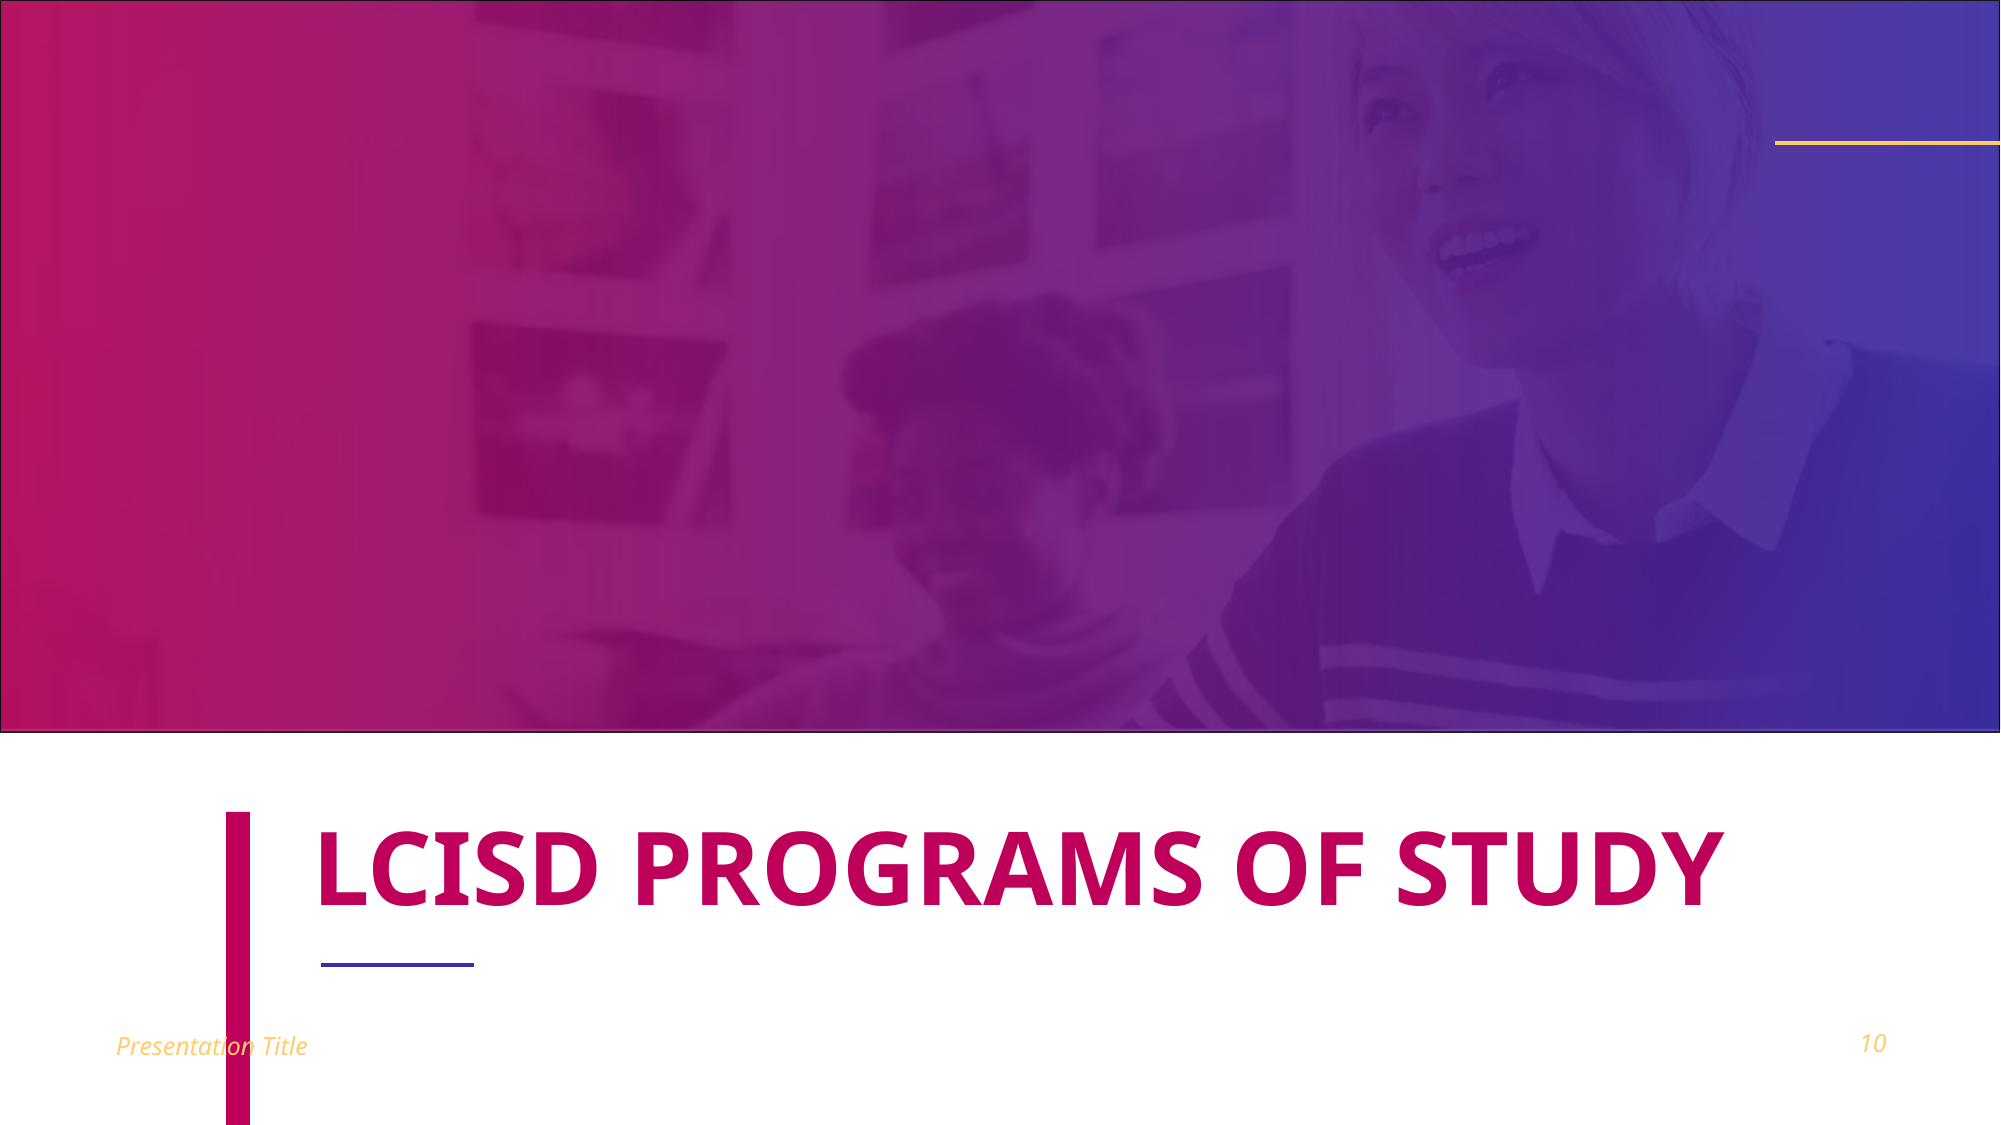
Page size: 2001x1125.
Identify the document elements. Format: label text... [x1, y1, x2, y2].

footer Presentation Title [100, 1015, 636, 1075]
picture [0, 0, 2001, 1125]
title LCISD PROGRAMS OF STUDY [297, 785, 1871, 936]
slide_number 10 [1451, 1015, 1902, 1075]
